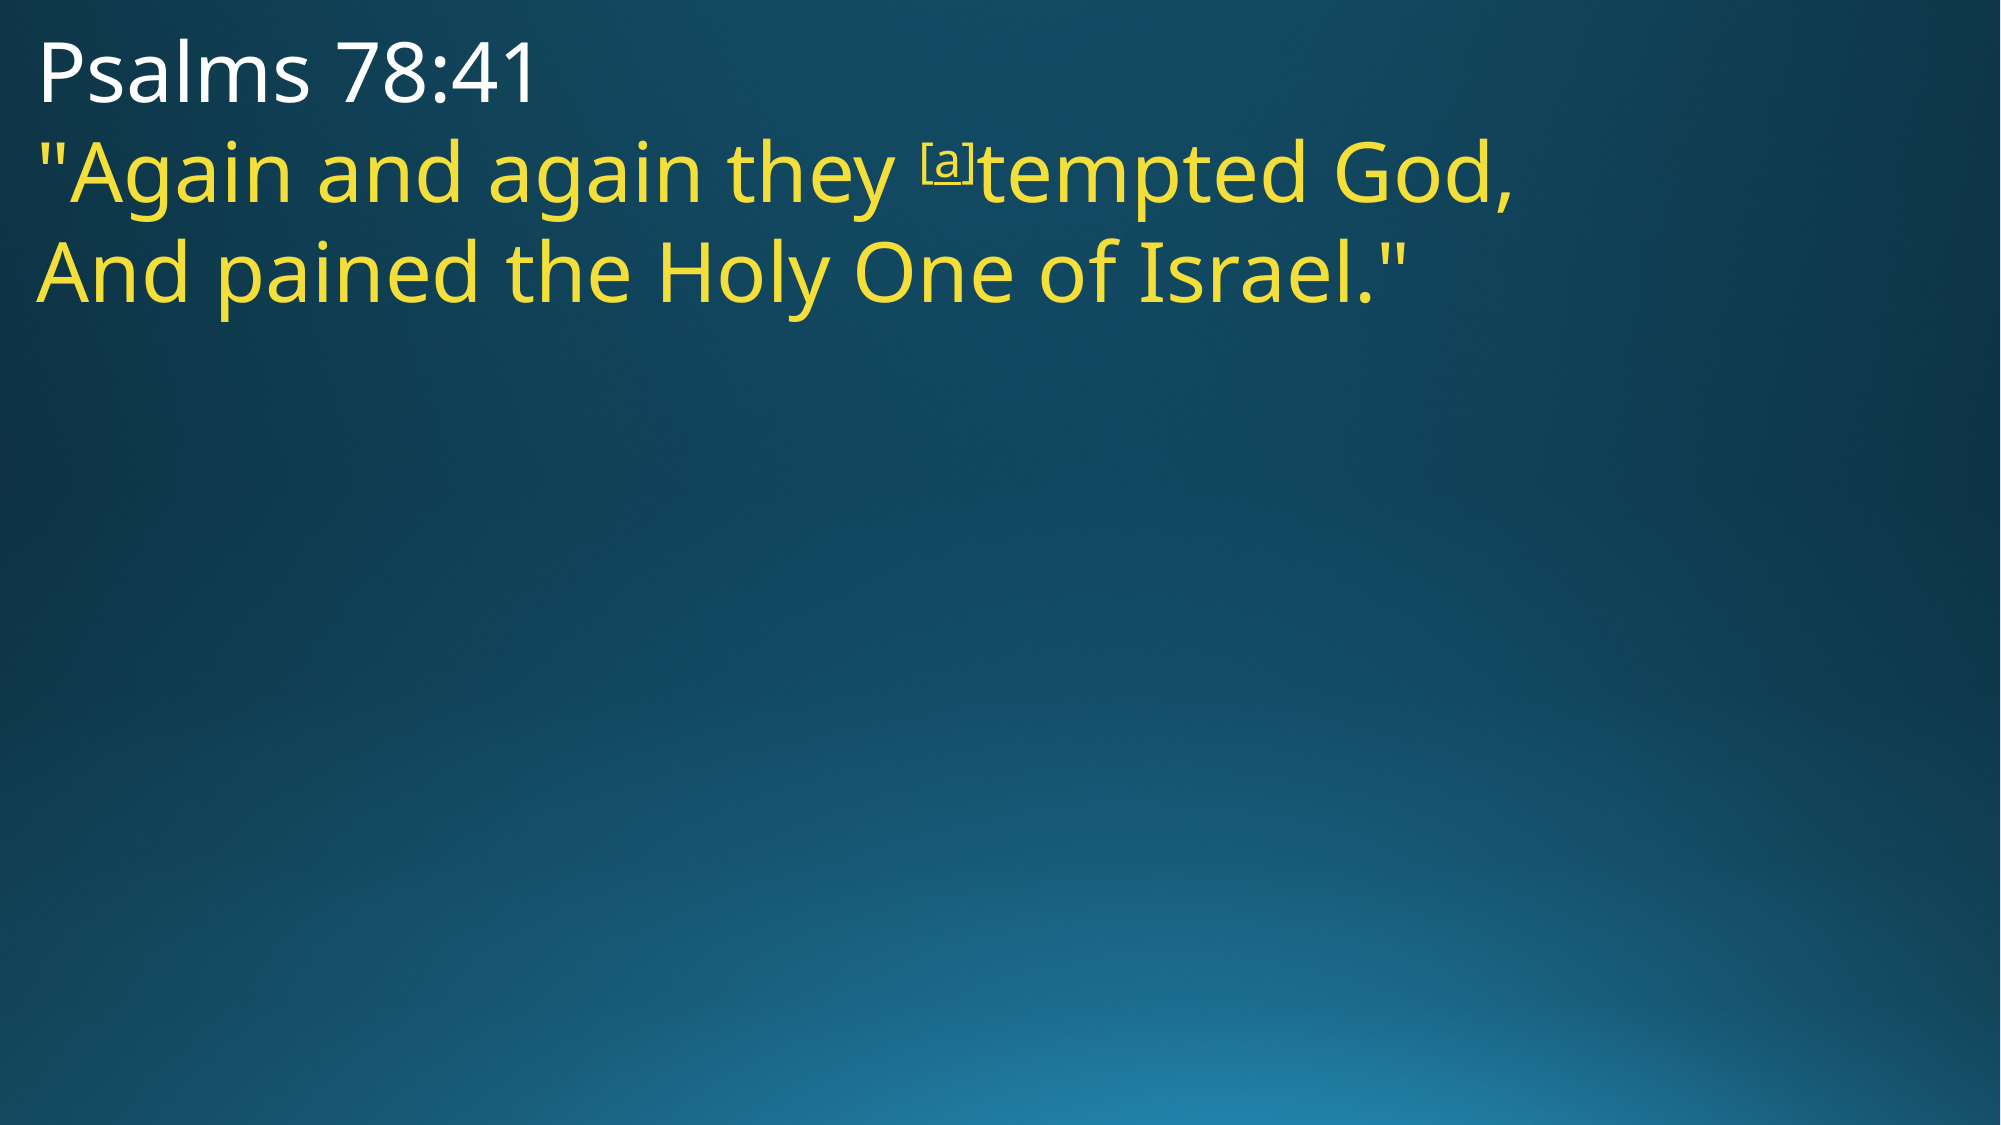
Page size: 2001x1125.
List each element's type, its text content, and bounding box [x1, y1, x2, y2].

text_box Psalms 78:41 "Again and again they [a]tempted God, And pained the Holy One of Israel." [21, 11, 1975, 427]
picture [0, 0, 2001, 1125]
